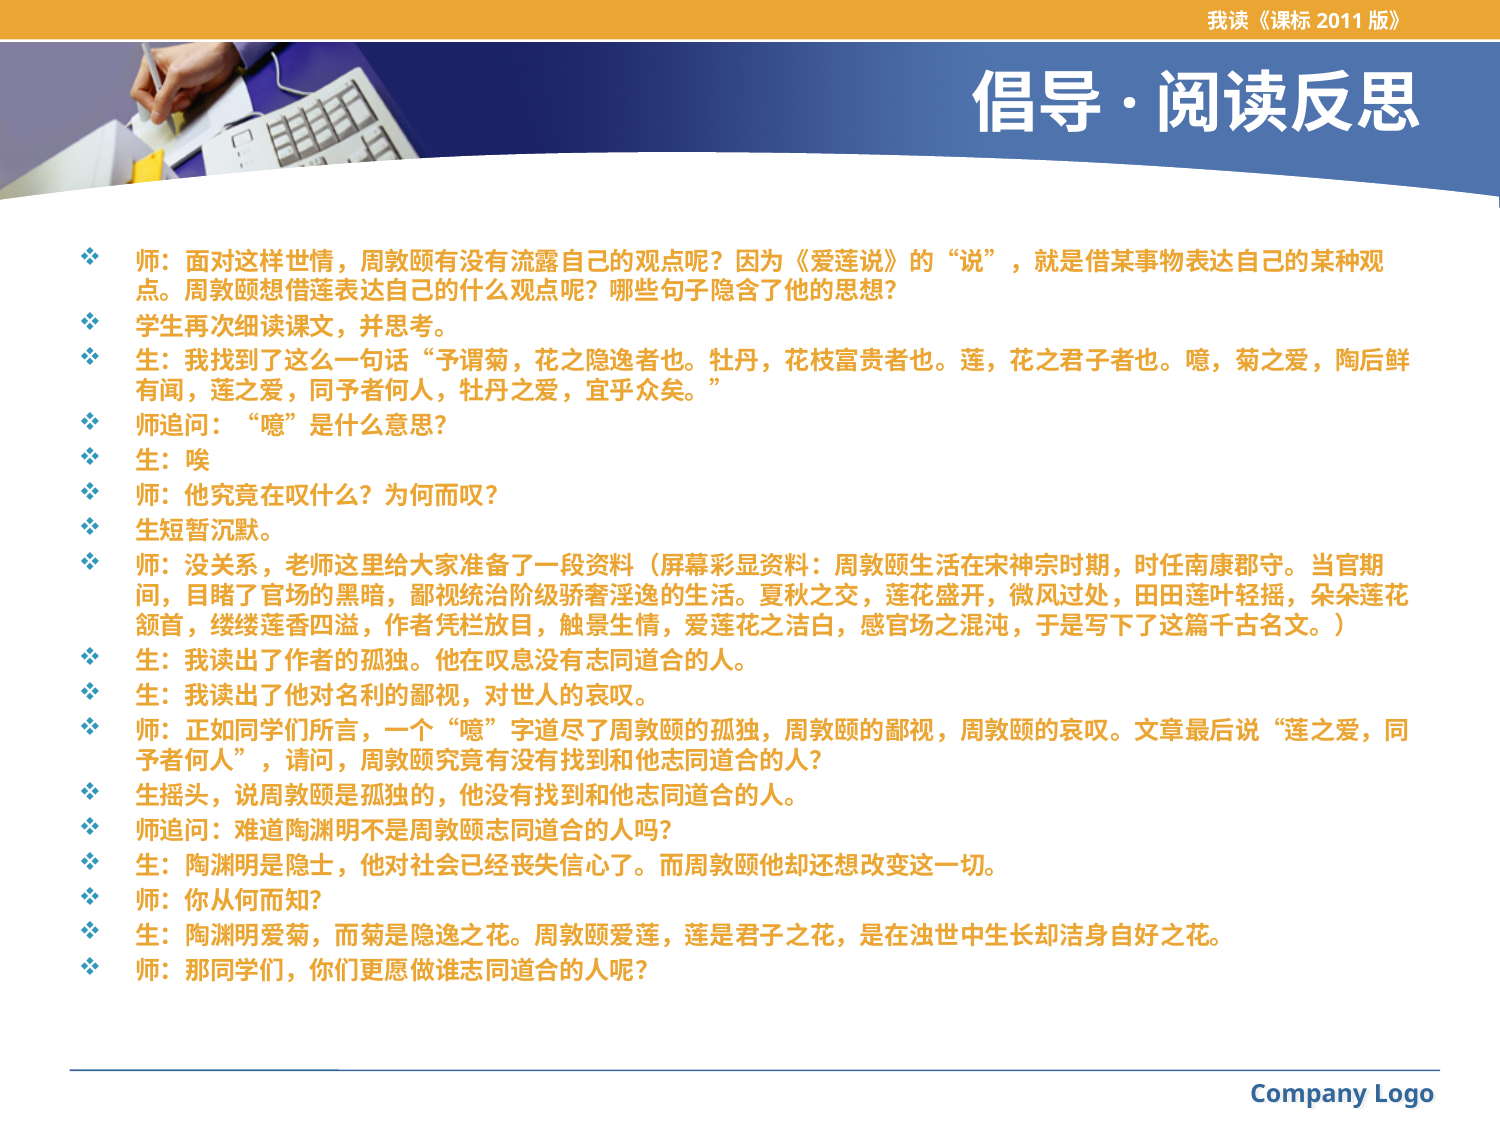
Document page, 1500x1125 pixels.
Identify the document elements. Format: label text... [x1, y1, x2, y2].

picture [0, 42, 1500, 199]
title 倡导·阅读反思 [412, 49, 1438, 151]
slide_number 我读《课标2011版》 [1099, 0, 1426, 38]
footer Company Logo [974, 1069, 1451, 1119]
list 师：面对这样世情，周敦颐有没有流露自己的观点呢？因为《爱莲说》的“说”，就是借某事物表达自己的某种观点。周敦颐想借莲表达自己的什么观点呢？哪些句子隐含了他的思想？ 学生再次细读课文，并思考。 生：我找到了这么一句话“予谓菊，花之隐逸者也。牡丹，花枝富贵者也。莲，花之君子者也。噫，菊之爱，陶后鲜有闻，莲之爱，同予者何人，牡丹之爱，宜乎众矣。” 师追问：“噫”是什么意思？ 生：唉 师：他究竟在叹什么？为何而叹？ 生短暂沉默。 师：没关系，老师这里给大家准备了一段资料（屏幕彩显资料：周敦颐生活在宋神宗时期，时任南康郡守。当官期间，目睹了官场的黑暗，鄙视统治阶级骄奢淫逸的生活。夏秋之交，莲花盛开，微风过处，田田莲叶轻摇，朵朵莲花颔首，缕缕莲香四溢，作者凭栏放目，触景生情，爱莲花之洁白，感官场之混沌，于是写下了这篇千古名文。） 生：我读出了作者的孤独。他在叹息没有志同道合的人。 生：我读出了他对名利的鄙视，对世人的哀叹。 师：正如同学们所言，一个“噫”字道尽了周敦颐的孤独，周敦颐的鄙视，周敦颐的哀叹。文章最后说“莲之爱，同予者何人”，请问，周敦颐究竟有没有找到和他志同道合的人？ 生摇头，说周敦颐是孤独的，他没有找到和他志同道合的人。 师追问：难道陶渊明不是周敦颐志同道合的人吗？ 生：陶渊明是隐士，他对社会已经丧失信心了。而周敦颐他却还想改变这一切。 师：你从何而知？ 生：陶渊明爱菊，而菊是隐逸之花。周敦颐爱莲，莲是君子之花，是在浊世中生长却洁身自好之花。 师：那同学们，你们更愿做谁志同道合的人呢？ [63, 237, 1437, 1003]
